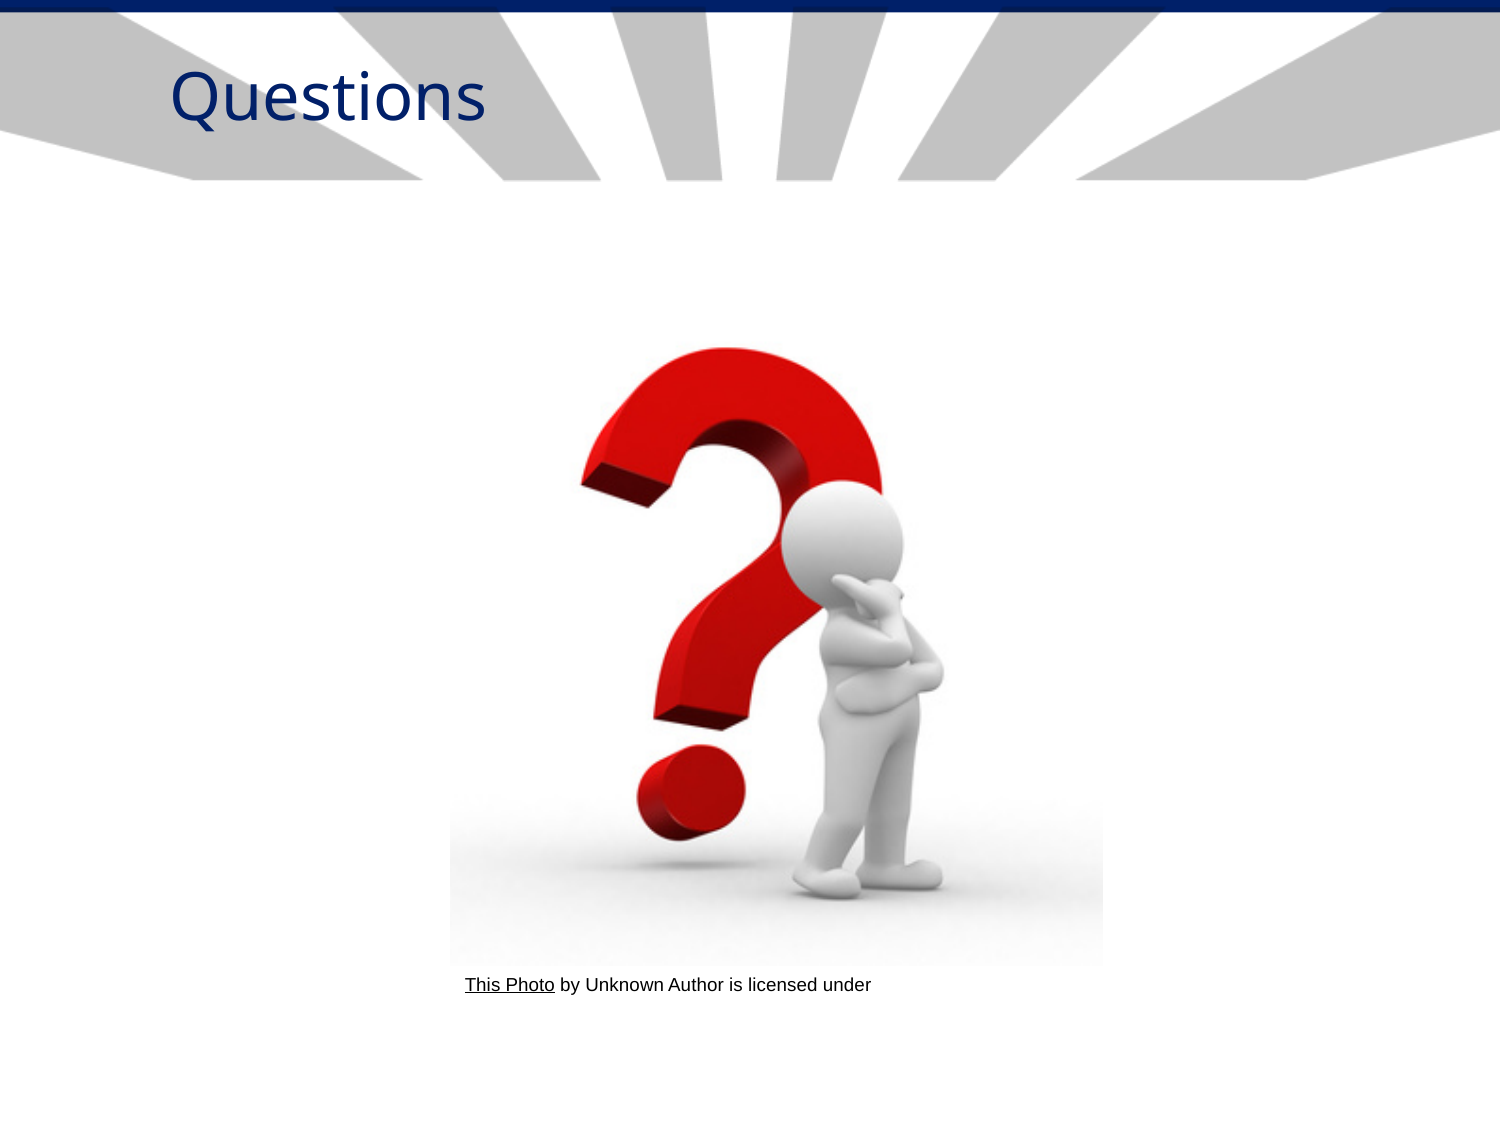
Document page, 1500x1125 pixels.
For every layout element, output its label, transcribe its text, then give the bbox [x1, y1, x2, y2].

picture [0, 6, 1500, 182]
title Questions [169, 53, 1331, 135]
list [449, 312, 1103, 966]
text_box This Photo by Unknown Author is licensed under CC BY-SA [450, 973, 1103, 1003]
